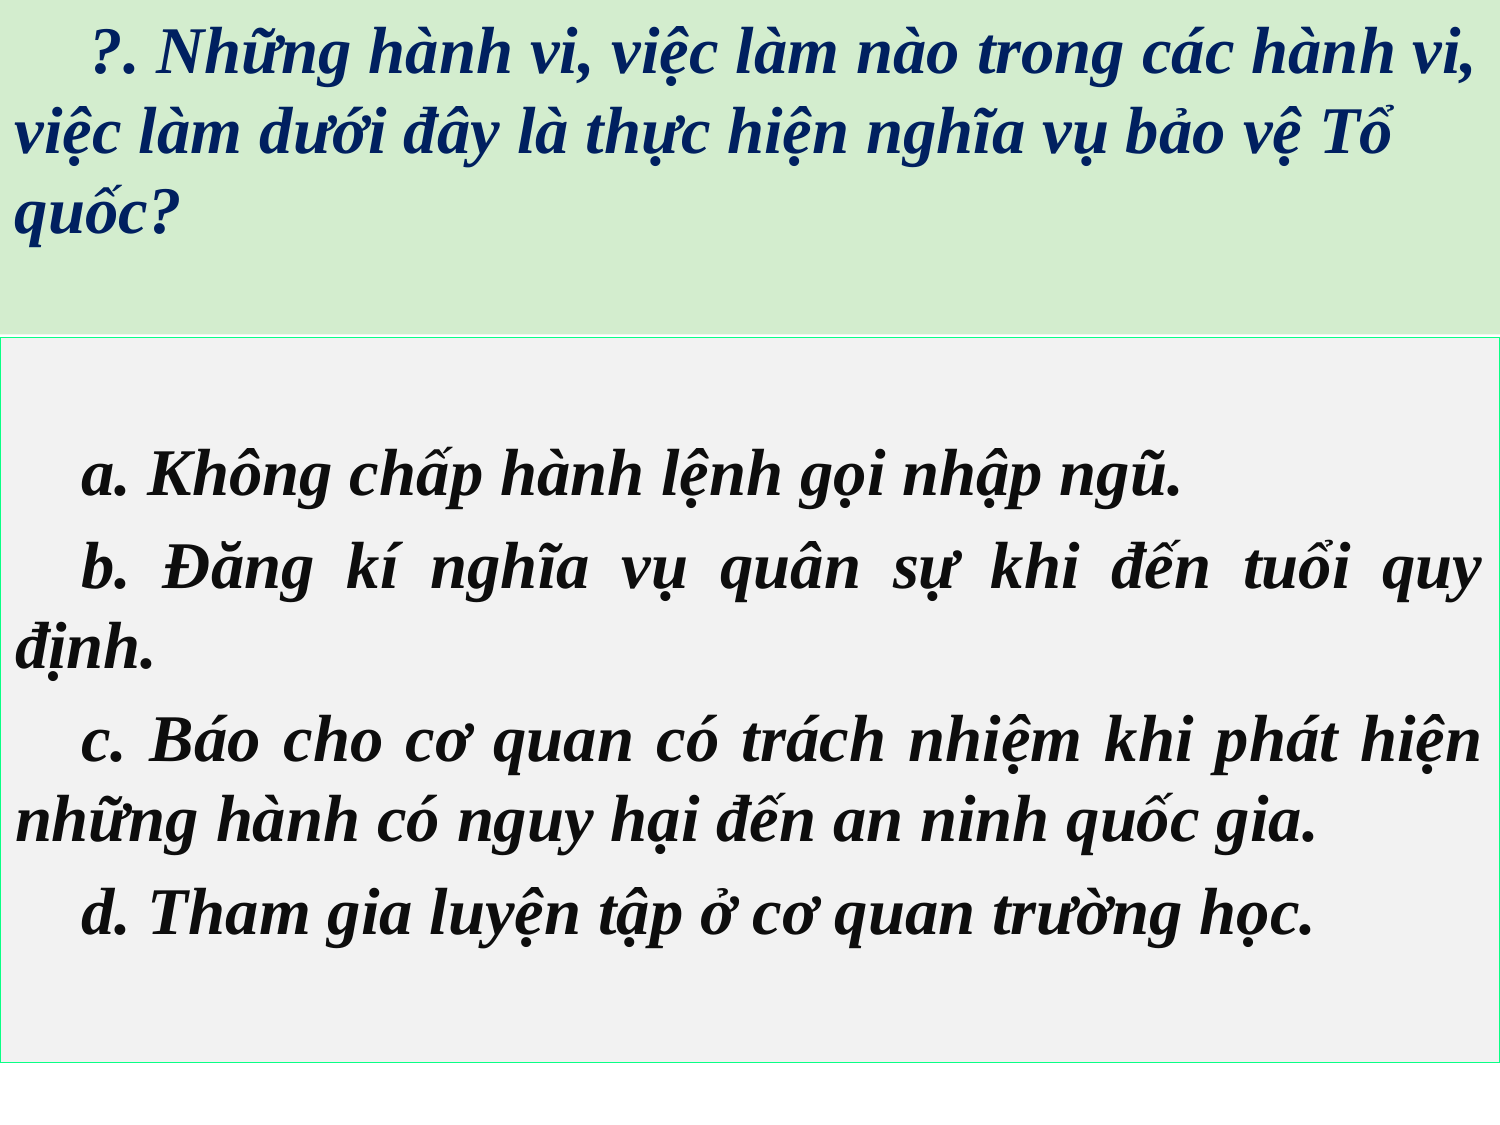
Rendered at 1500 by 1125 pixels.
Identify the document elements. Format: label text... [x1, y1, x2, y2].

text_box ?. Những hành vi, việc làm nào trong các hành vi, việc làm dưới đây là thực hiện nghĩa vụ bảo vệ Tổ quốc? [0, 0, 1500, 335]
list a. Không chấp hành lệnh gọi nhập ngũ. b. Đăng kí nghĩa vụ quân sự khi đến tuổi quy định. c. Báo cho cơ quan có trách nhiệm khi phát hiện những hành có nguy hại đến an ninh quốc gia. d. Tham gia luyện tập ở cơ quan trường học. [0, 337, 1500, 1063]
